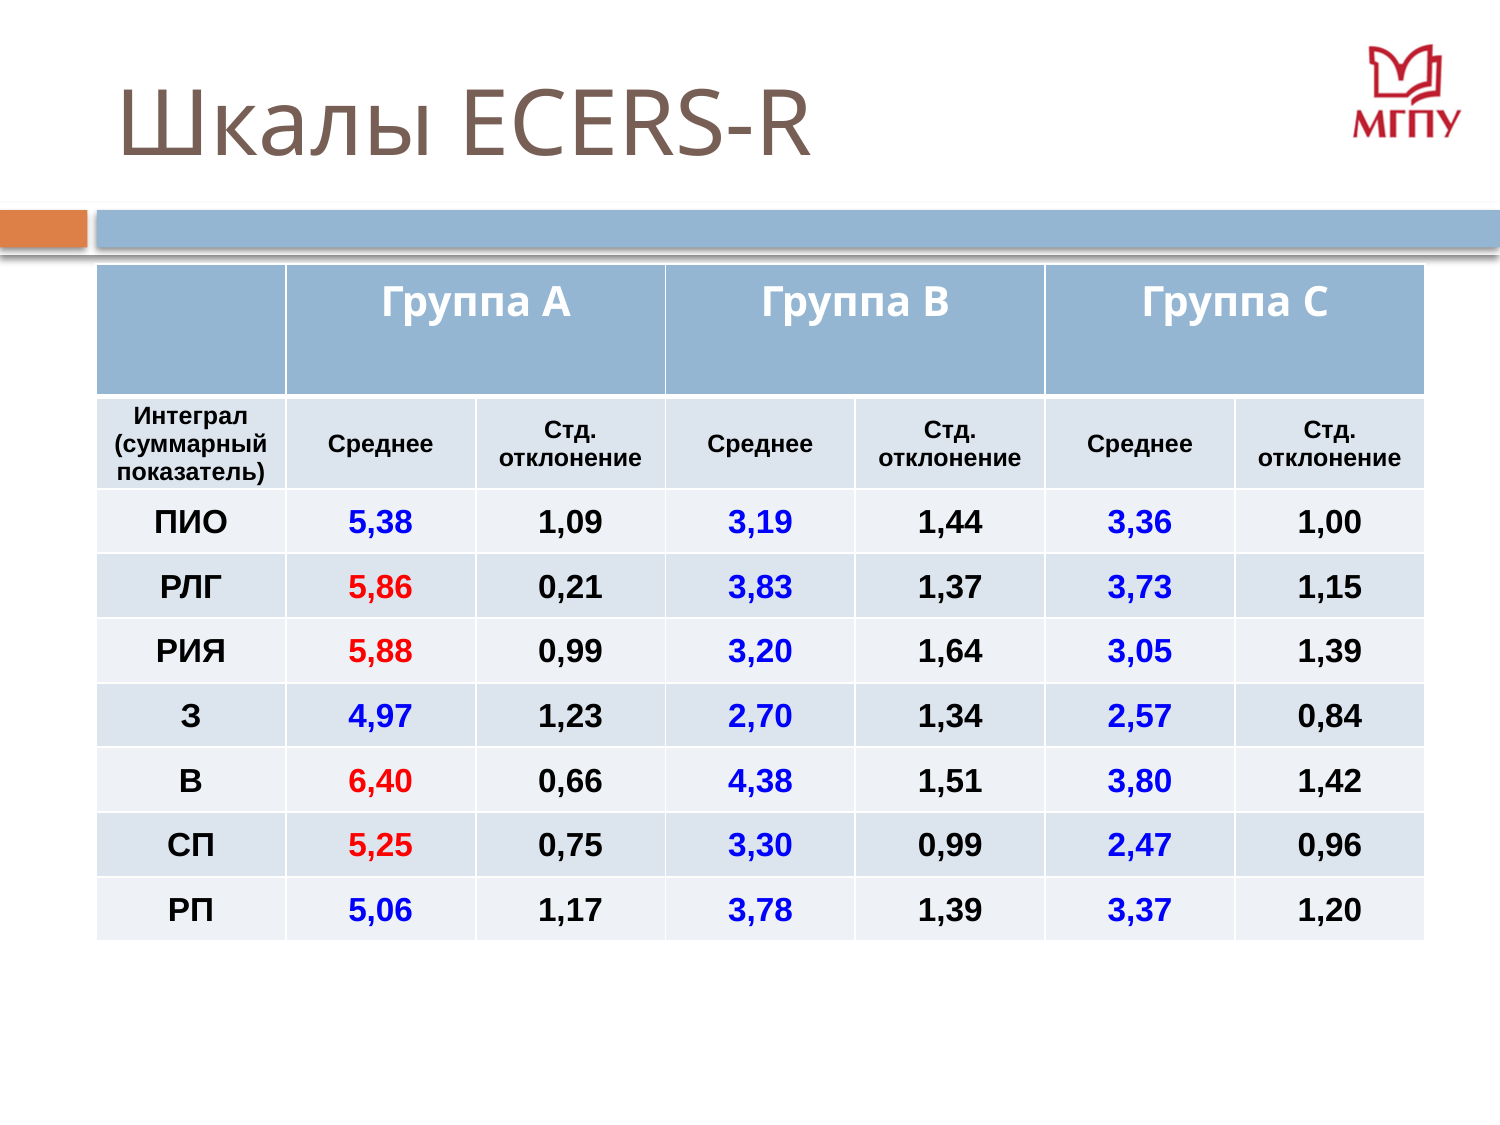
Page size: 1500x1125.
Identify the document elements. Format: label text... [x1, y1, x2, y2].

table_cell 0,96 [1236, 813, 1424, 876]
table_header Группа С [1046, 265, 1424, 394]
table_cell Среднее [287, 399, 475, 488]
table_cell 1,09 [477, 490, 665, 552]
table_cell 5,25 [287, 813, 475, 876]
table_cell 1,15 [1236, 554, 1424, 617]
table_cell 2,47 [1046, 813, 1234, 876]
table_cell Интеграл (суммарный показатель) [97, 399, 285, 488]
table_cell Cтд. отклонение [477, 399, 665, 488]
title Шкалы ECERS-R [100, 37, 1438, 200]
table_cell 3,80 [1046, 748, 1234, 811]
table_cell 5,38 [287, 490, 475, 552]
table_cell 4,38 [666, 748, 854, 811]
table_cell 5,06 [287, 878, 475, 940]
table_cell 1,23 [477, 684, 665, 746]
table_cell 0,99 [477, 619, 665, 682]
table_cell 5,86 [287, 554, 475, 617]
table_cell 1,39 [1236, 619, 1424, 682]
table_cell 2,70 [666, 684, 854, 746]
table_cell 0,99 [856, 813, 1044, 876]
table_cell РЛГ [97, 554, 285, 617]
table_cell 5,88 [287, 619, 475, 682]
table_cell 1,51 [856, 748, 1044, 811]
table_cell З [97, 684, 285, 746]
table_cell 0,75 [477, 813, 665, 876]
table_cell 1,39 [856, 878, 1044, 940]
table_cell Среднее [1046, 399, 1234, 488]
table_cell 3,05 [1046, 619, 1234, 682]
table_cell 1,64 [856, 619, 1044, 682]
table_header [97, 265, 285, 394]
table_cell Cтд. отклонение [1236, 399, 1424, 488]
table_cell 3,78 [666, 878, 854, 940]
table_cell 1,17 [477, 878, 665, 940]
table_cell 1,20 [1236, 878, 1424, 940]
table_cell 1,44 [856, 490, 1044, 552]
table_cell 4,97 [287, 684, 475, 746]
table_cell 3,73 [1046, 554, 1234, 617]
table_cell Среднее [666, 399, 854, 488]
table_cell 6,40 [287, 748, 475, 811]
table_cell 0,21 [477, 554, 665, 617]
table_cell 3,37 [1046, 878, 1234, 940]
table_header Группа В [666, 265, 1044, 394]
table_header Группа А [287, 265, 665, 394]
table_cell СП [97, 813, 285, 876]
table_cell Cтд. отклонение [856, 399, 1044, 488]
table_cell 1,37 [856, 554, 1044, 617]
picture [1312, 0, 1500, 189]
table_cell 1,34 [856, 684, 1044, 746]
table_cell РП [97, 878, 285, 940]
table_cell 3,83 [666, 554, 854, 617]
table_cell 3,20 [666, 619, 854, 682]
table_cell ПИО [97, 490, 285, 552]
table_cell 0,84 [1236, 684, 1424, 746]
table_cell 3,36 [1046, 490, 1234, 552]
table_cell 2,57 [1046, 684, 1234, 746]
table_cell 1,42 [1236, 748, 1424, 811]
table_cell В [97, 748, 285, 811]
table_cell 3,30 [666, 813, 854, 876]
table_cell 1,00 [1236, 490, 1424, 552]
table_cell РИЯ [97, 619, 285, 682]
table_cell 0,66 [477, 748, 665, 811]
table_cell 3,19 [666, 490, 854, 552]
